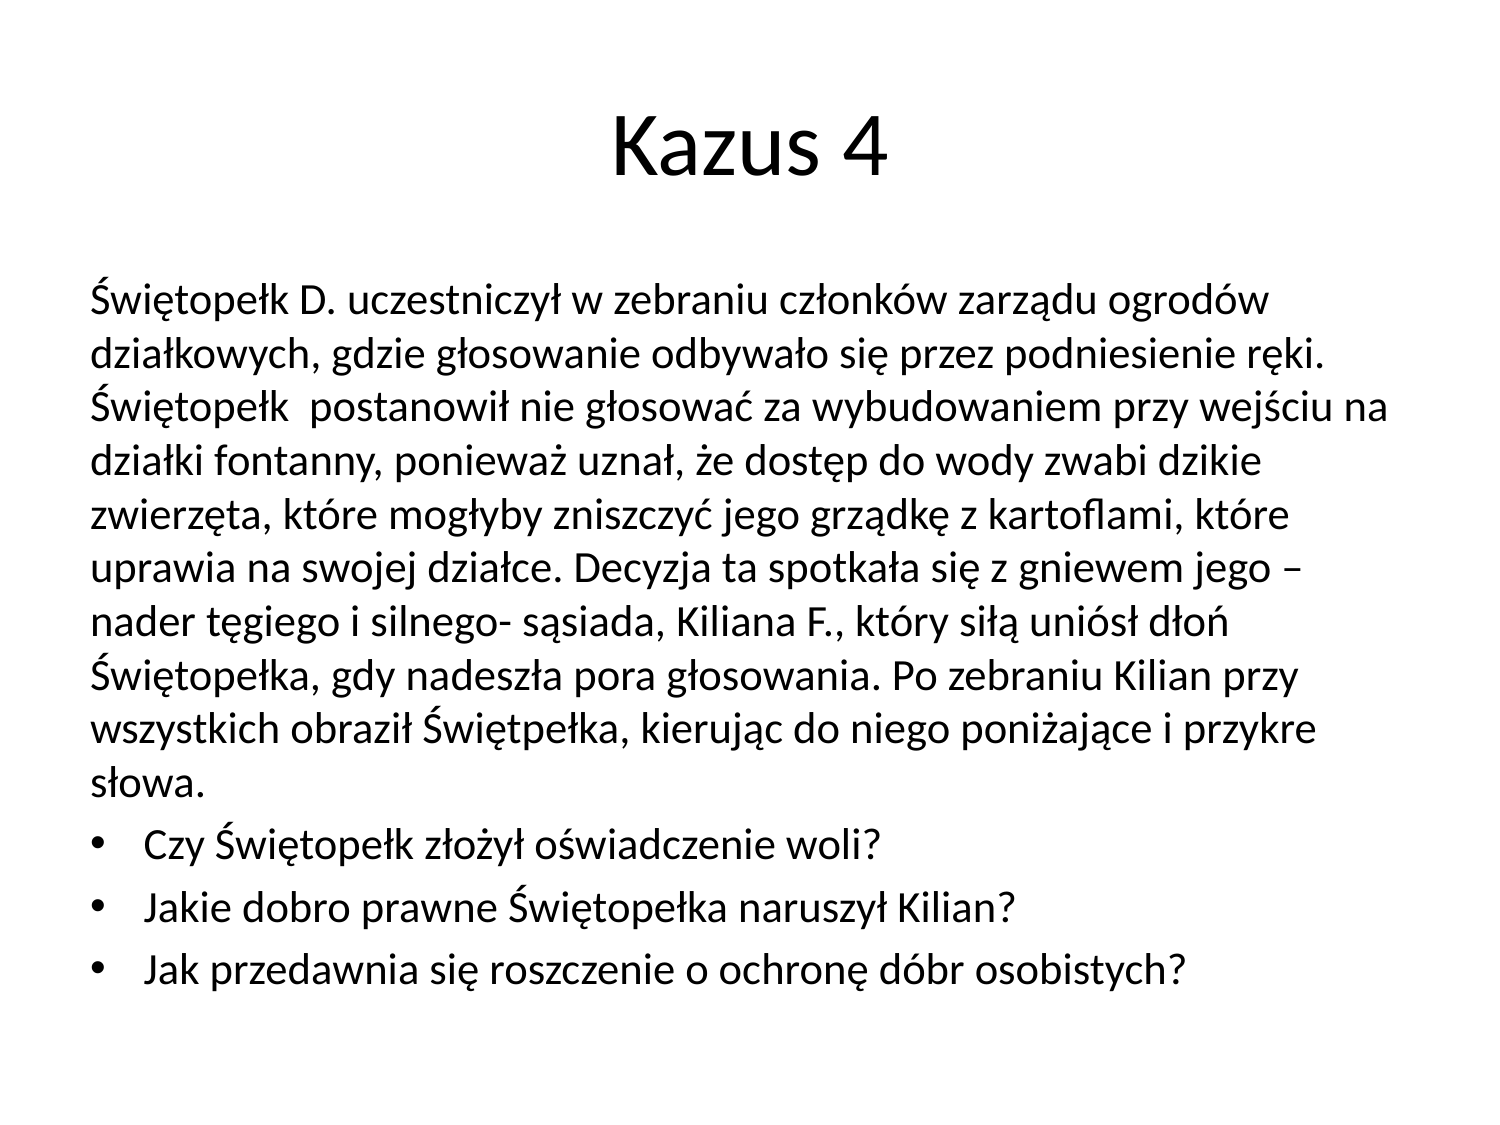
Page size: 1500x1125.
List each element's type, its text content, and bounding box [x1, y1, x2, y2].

title Kazus 4 [75, 45, 1425, 233]
list Świętopełk D. uczestniczył w zebraniu członków zarządu ogrodów działkowych, gdzie głosowanie odbywało się przez podniesienie ręki. Świętopełk postanowił nie głosować za wybudowaniem przy wejściu na działki fontanny, ponieważ uznał, że dostęp do wody zwabi dzikie zwierzęta, które mogłyby zniszczyć jego grządkę z kartoflami, które uprawia na swojej działce. Decyzja ta spotkała się z gniewem jego – nader tęgiego i silnego- sąsiada, Kiliana F., który siłą uniósł dłoń Świętopełka, gdy nadeszła pora głosowania. Po zebraniu Kilian przy wszystkich obraził Świętpełka, kierując do niego poniżające i przykre słowa. Czy Świętopełk złożył oświadczenie woli? Jakie dobro prawne Świętopełka naruszył Kilian? Jak przedawnia się roszczenie o ochronę dóbr osobistych? [75, 262, 1425, 1005]
